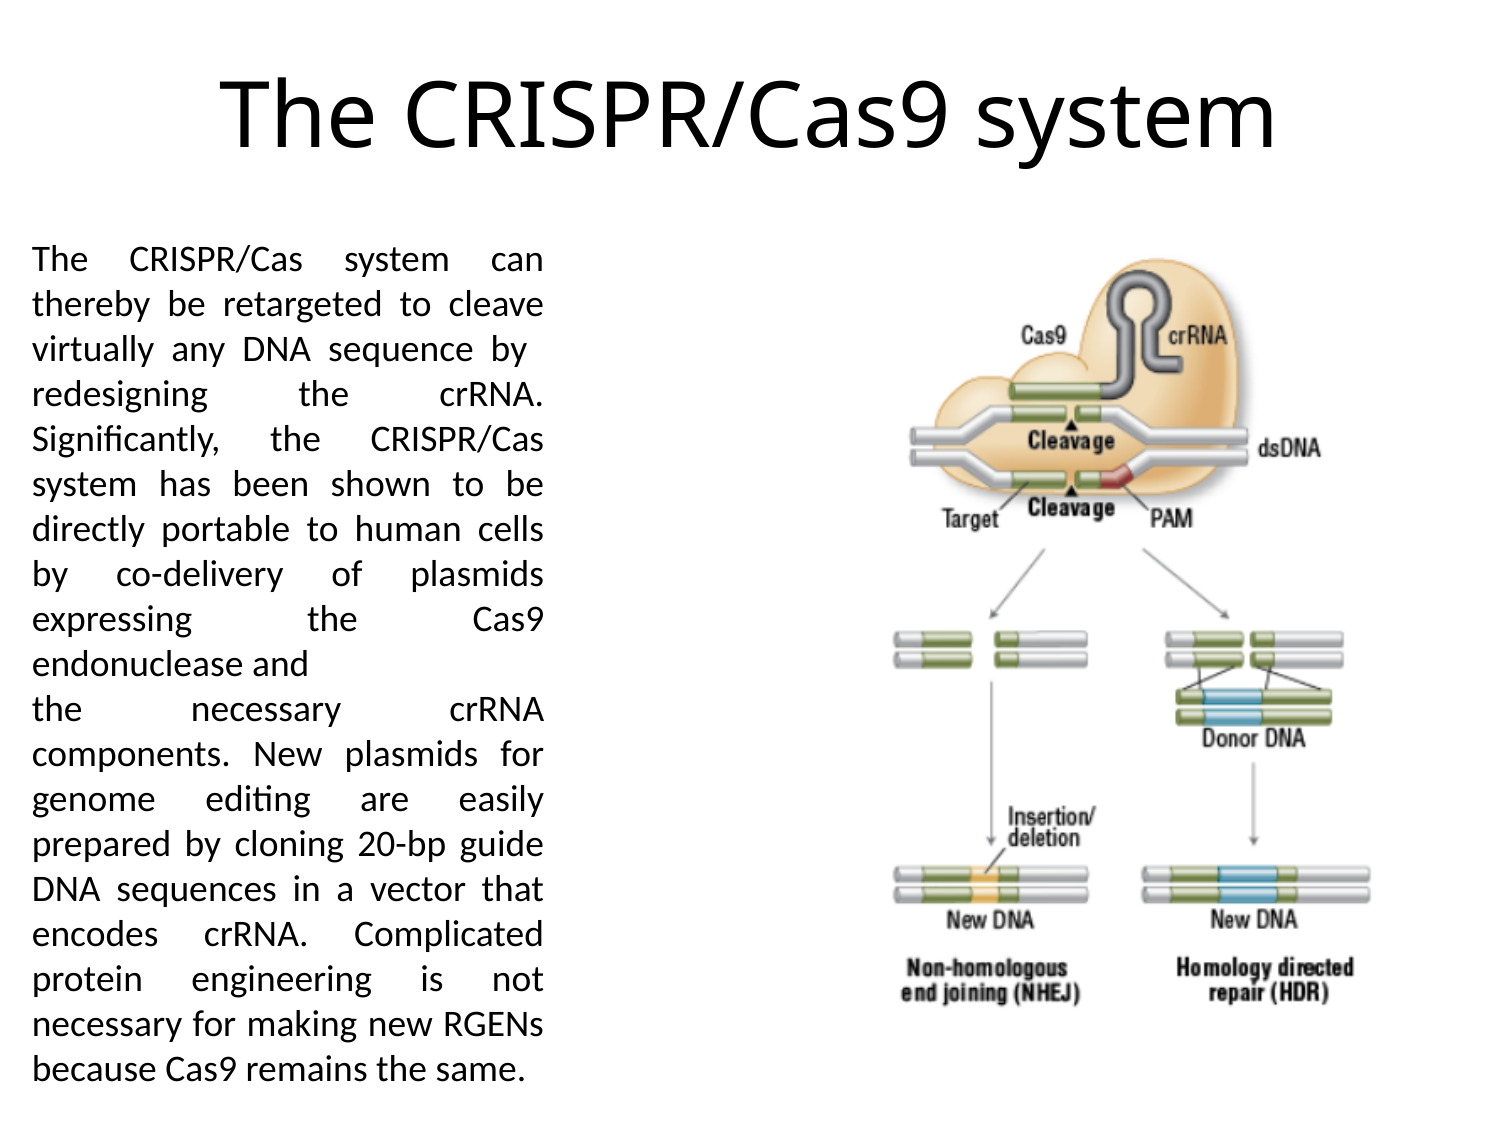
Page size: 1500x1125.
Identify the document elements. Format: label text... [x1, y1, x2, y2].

title The CRISPR/Cas9 system [103, 9, 1397, 227]
text_box The CRISPR/Cas system can thereby be retargeted to cleave virtually any DNA sequence by redesigning the crRNA. Significantly, the CRISPR/Cas system has been shown to be directly portable to human cells by co-delivery of plasmids expressing the Cas9 endonuclease and the necessary crRNA components. New plasmids for genome editing are easily prepared by cloning 20-bp guide DNA sequences in a vector that encodes crRNA. Complicated protein engineering is not necessary for making new RGENs because Cas9 remains the same. [17, 226, 560, 1097]
picture [872, 207, 1377, 1061]
